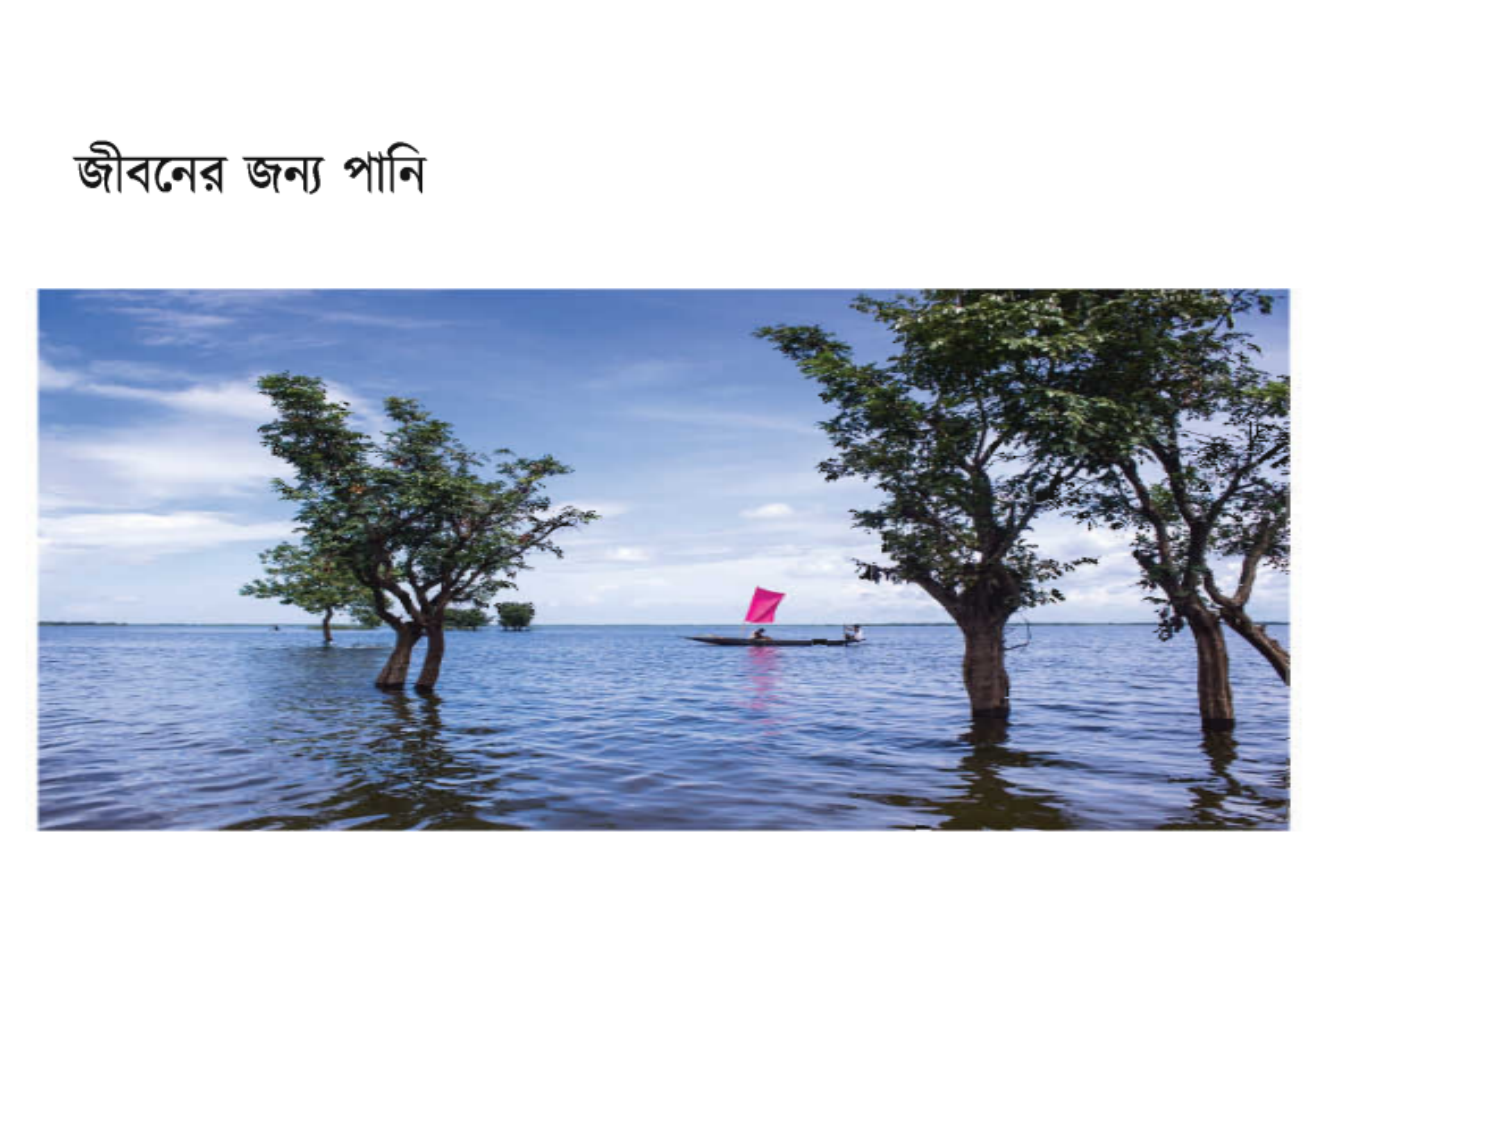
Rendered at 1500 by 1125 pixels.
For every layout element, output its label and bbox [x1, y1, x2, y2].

picture [6, 262, 1351, 852]
picture [66, 126, 479, 206]
